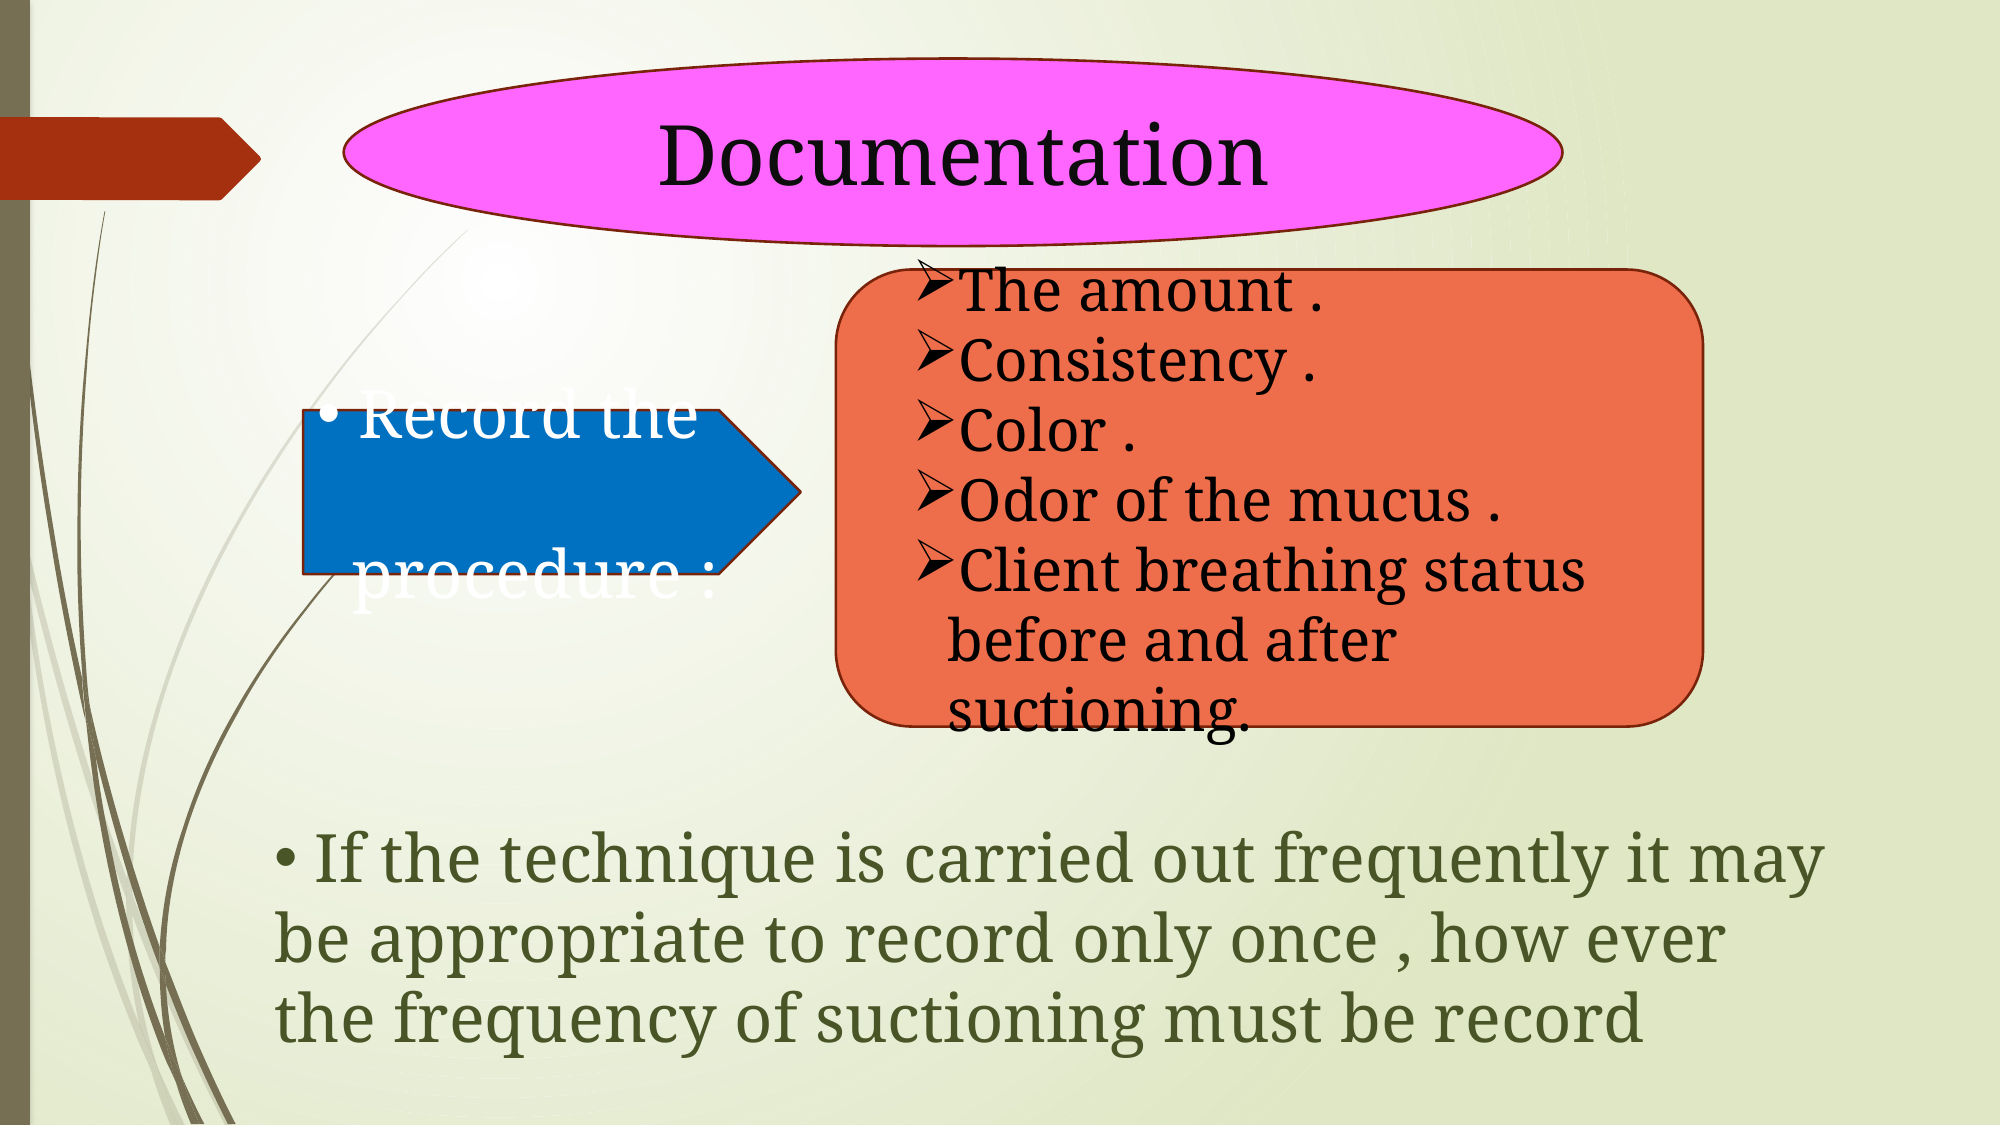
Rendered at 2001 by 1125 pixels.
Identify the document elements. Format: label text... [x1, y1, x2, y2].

text_box Documentation [342, 57, 1564, 248]
text_box The amount . Consistency . Color . Odor of the mucus . Client breathing status before and after suctioning. [834, 268, 1705, 728]
text_box Record the procedure : [301, 408, 802, 576]
text_box If the technique is carried out frequently it may be appropriate to record only once , how ever the frequency of suctioning must be record [259, 808, 1857, 1064]
